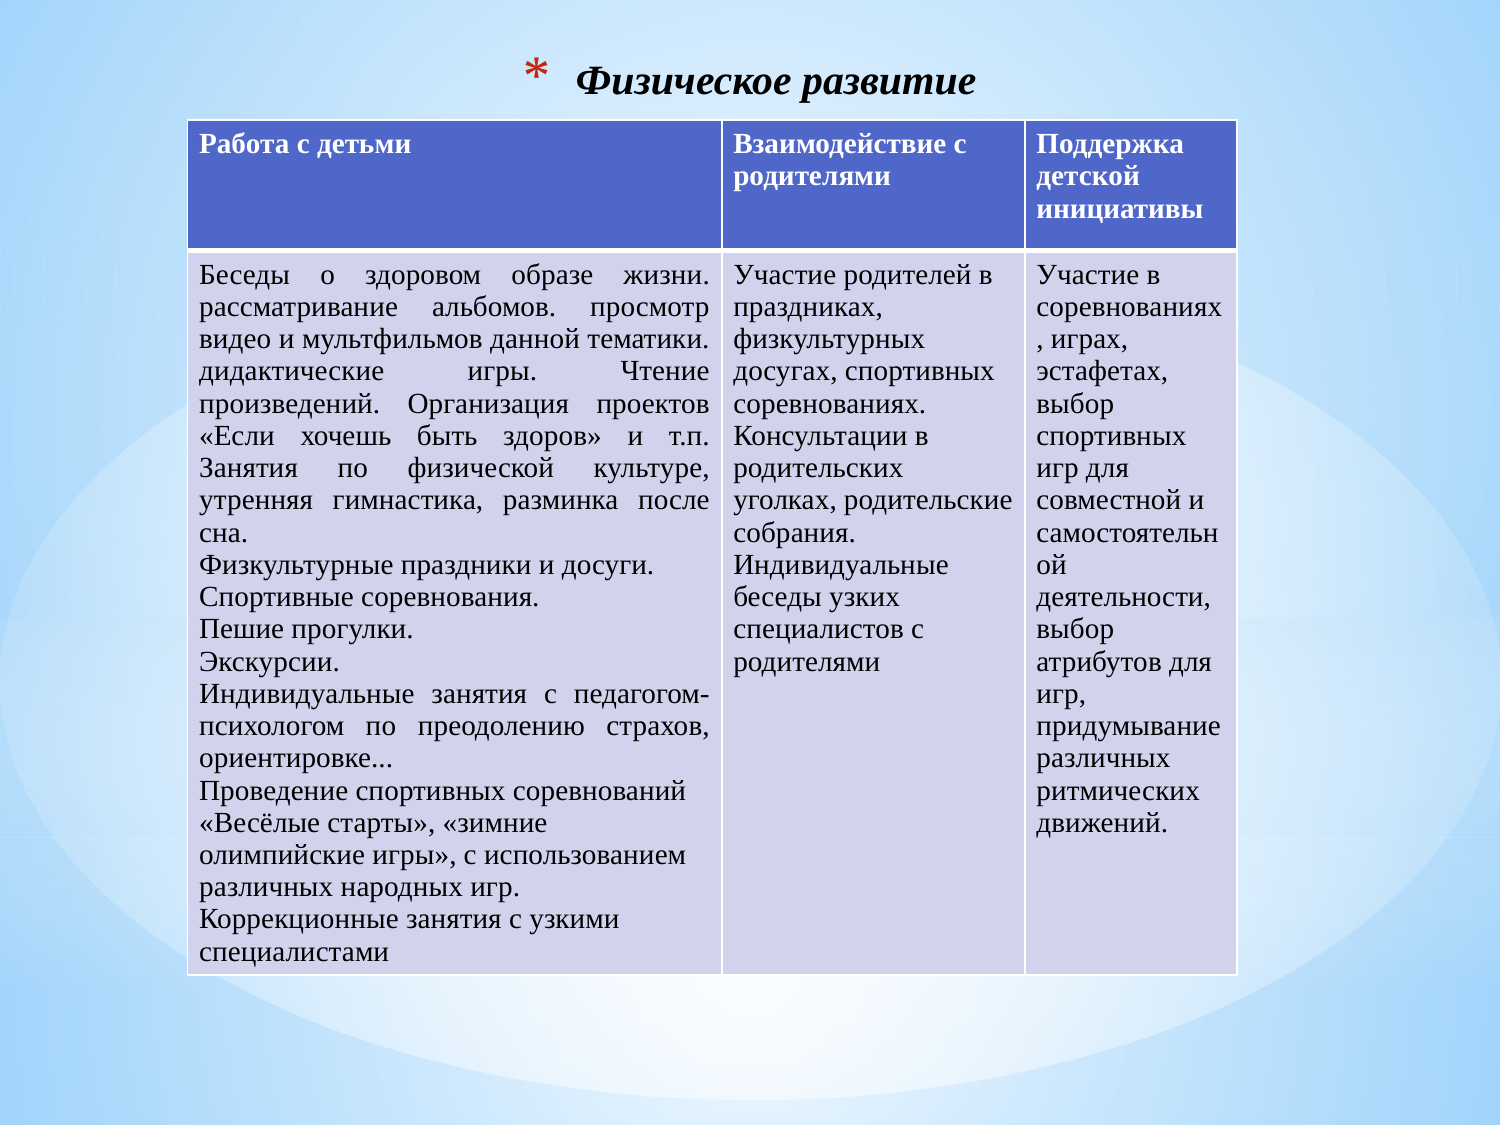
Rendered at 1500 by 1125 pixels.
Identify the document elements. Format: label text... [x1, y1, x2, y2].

table_header Работа с детьми [188, 121, 721, 248]
title Физическое развитие [75, 45, 1425, 114]
table_cell Участие родителей в праздниках, физкультурных досугах, спортивных соревнованиях. Консультации в родительских уголках, родительские собрания. Индивидуальные беседы узких специалистов с родителями [723, 253, 1024, 974]
table_cell Беседы о здоровом образе жизни. рассматривание альбомов. просмотр видео и мультфильмов данной тематики. дидактические игры. Чтение произведений. Организация проектов «Если хочешь быть здоров» и т.п. Занятия по физической культуре, утренняя гимнастика, разминка после сна. Физкультурные праздники и досуги. Спортивные соревнования. Пешие прогулки. Экскурсии. Индивидуальные занятия с педагогом-психологом по преодолению страхов, ориентировке... Проведение спортивных соревнований «Весёлые старты», «зимние олимпийские игры», с использованием различных народных игр. Коррекционные занятия с узкими специалистами [188, 253, 721, 974]
table_header Поддержка детской инициативы [1026, 121, 1236, 248]
table_cell Участие в соревнованиях, играх, эстафетах, выбор спортивных игр для совместной и самостоятельной деятельности, выбор атрибутов для игр, придумывание различных ритмических движений. [1026, 253, 1236, 974]
table_header Взаимодействие с родителями [723, 121, 1024, 248]
